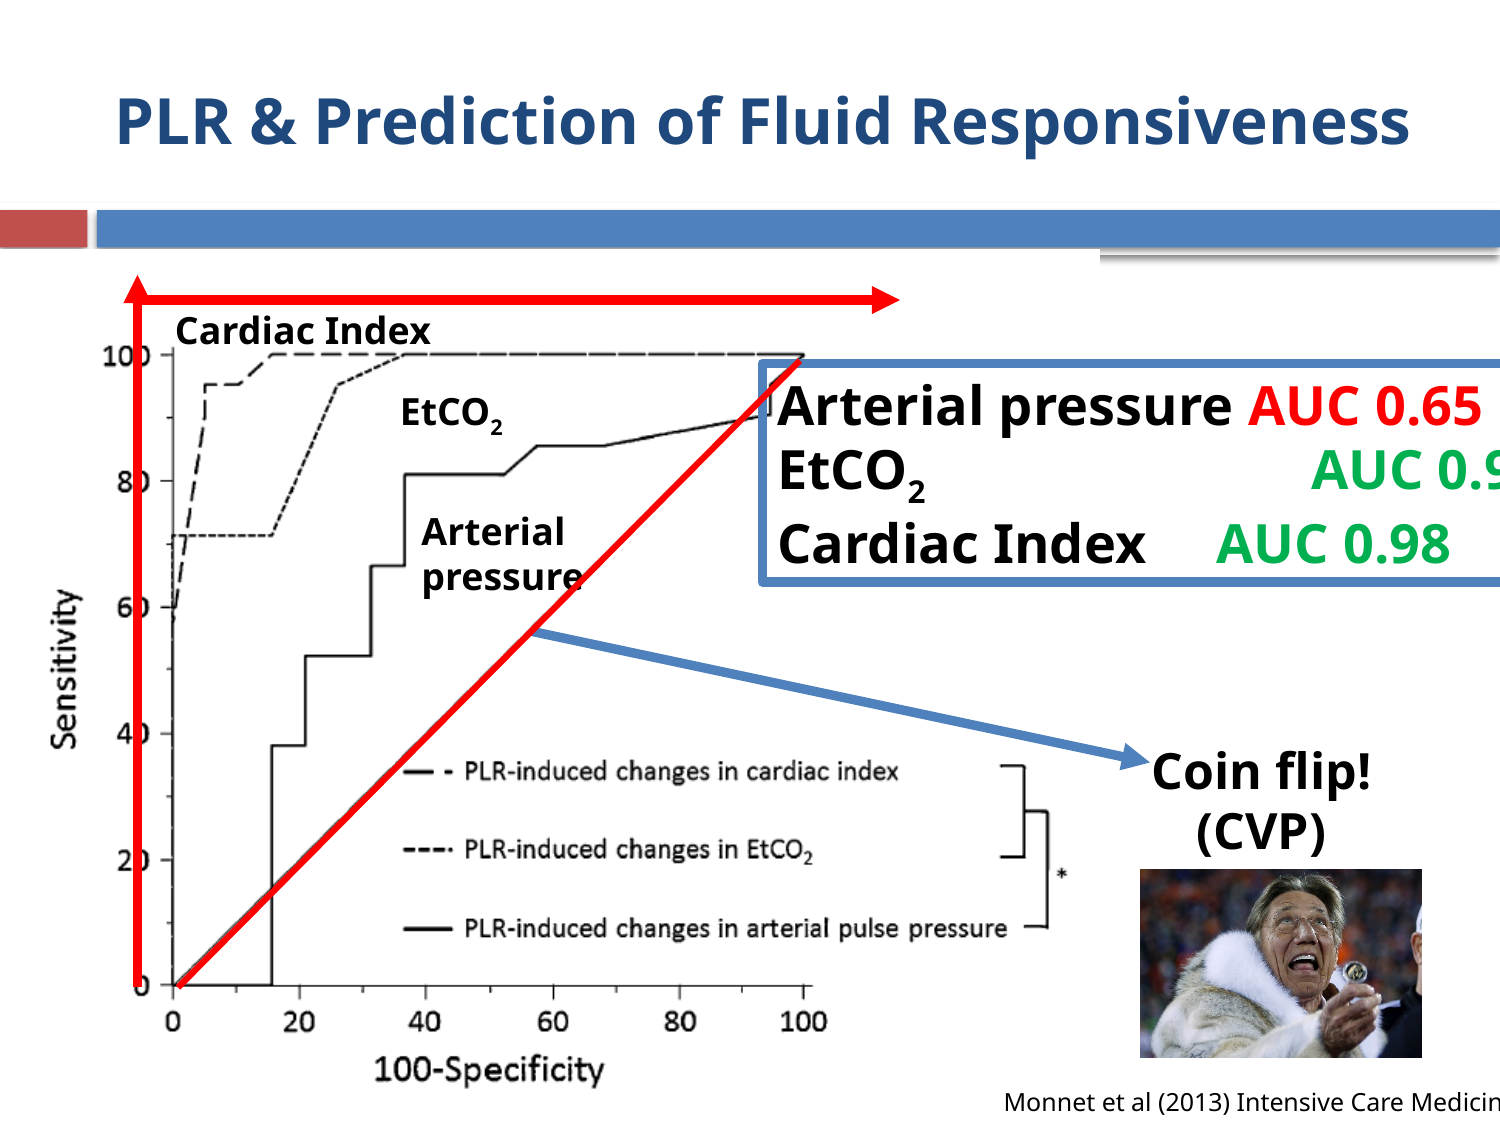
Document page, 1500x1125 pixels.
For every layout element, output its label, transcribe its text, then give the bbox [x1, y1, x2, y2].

text_box Arterial pressure AUC 0.65 EtCO2 AUC 0.93 Cardiac Index AUC 0.98 [1104, 363, 1500, 583]
picture [0, 249, 1101, 1102]
title PLR & Prediction of Fluid Responsiveness [99, 37, 1438, 200]
text_box Monnet et al (2013) Intensive Care Medicine [988, 1078, 1500, 1124]
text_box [804, 630, 1151, 763]
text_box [177, 360, 801, 988]
picture [1140, 869, 1423, 1058]
text_box Coin flip! (CVP) [1137, 732, 1387, 867]
